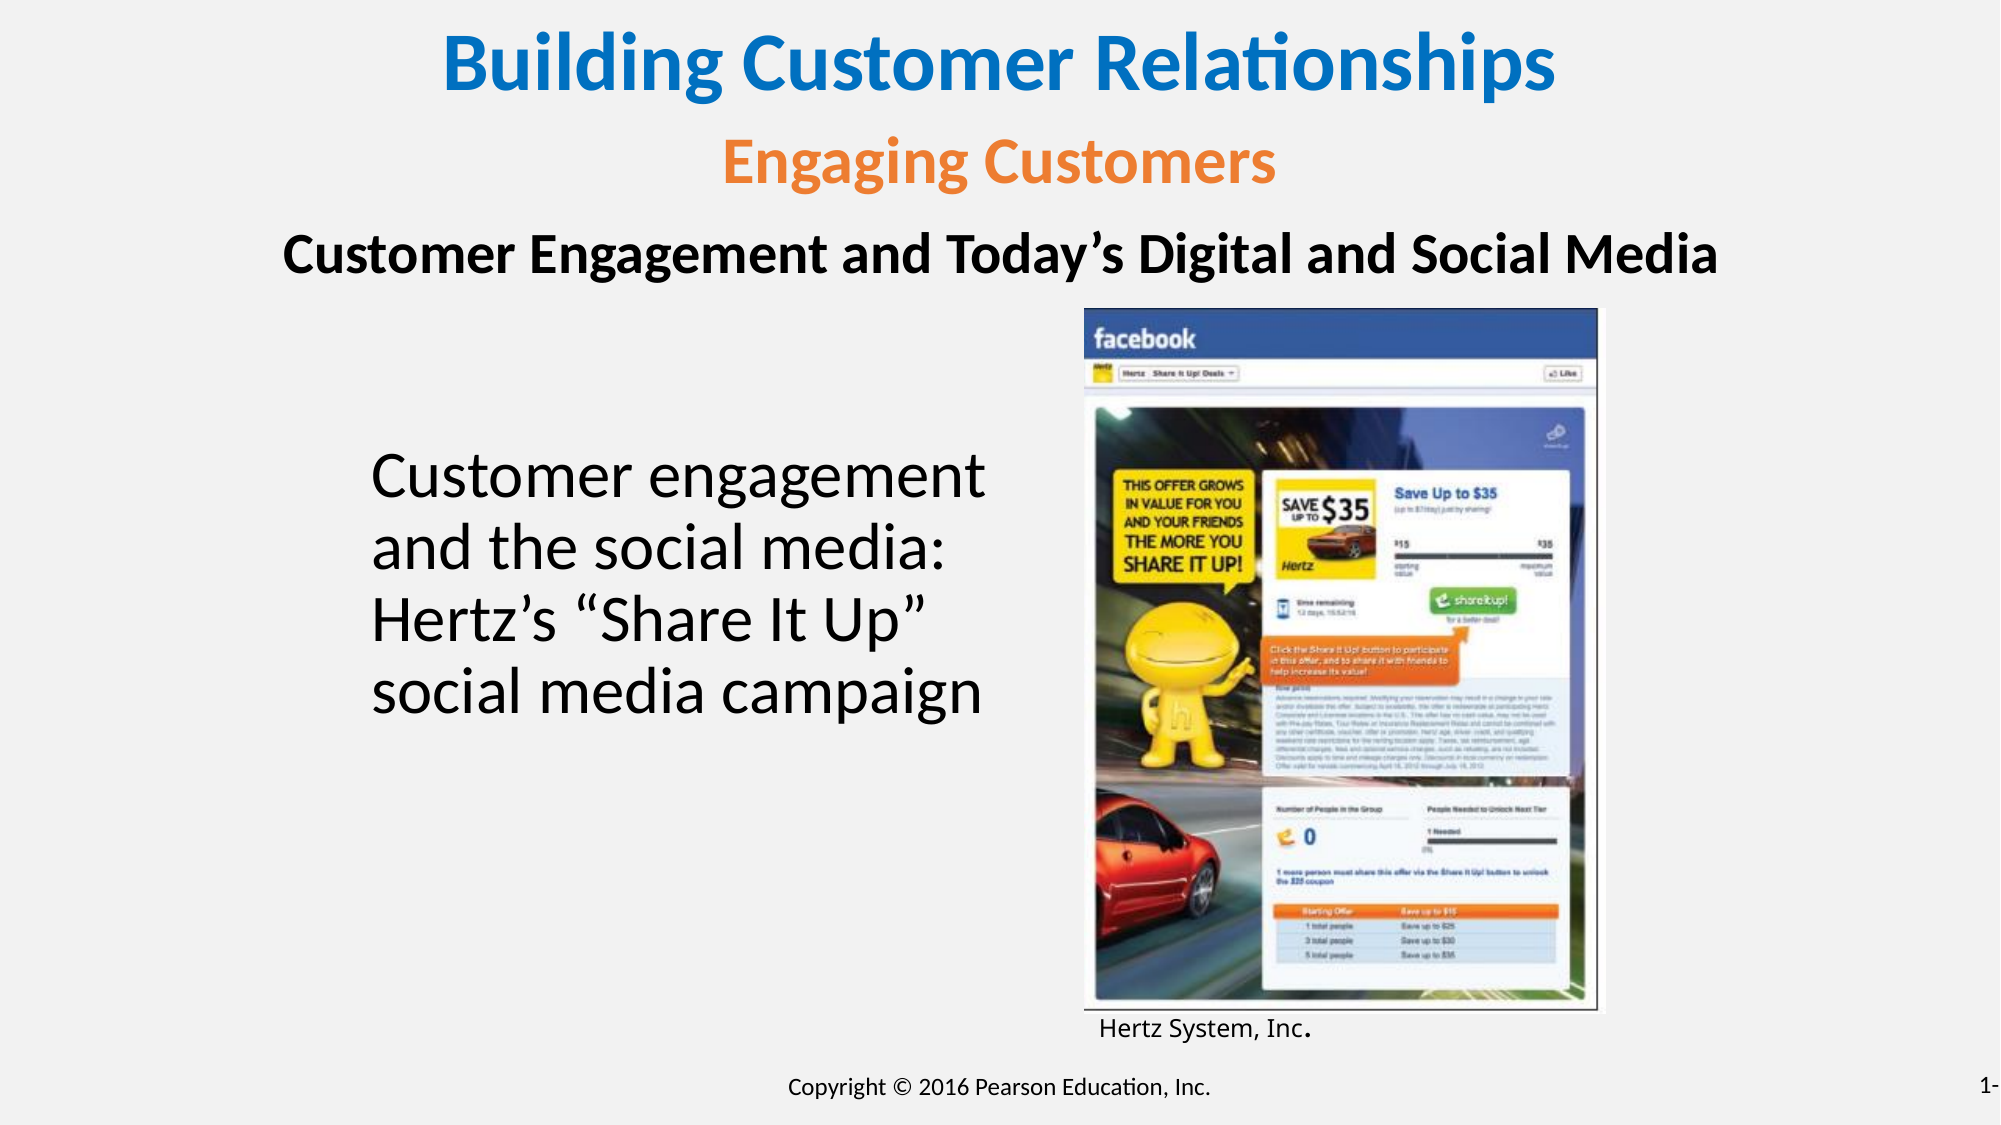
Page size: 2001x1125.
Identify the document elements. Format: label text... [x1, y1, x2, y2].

list Engaging Customers [216, 118, 1784, 203]
text_box Customer Engagement and Today’s Digital and Social Media [203, 207, 1801, 293]
picture [1084, 308, 1606, 1014]
list Customer engagement and the social media: Hertz’s “Share It Up” social media campaign [356, 432, 1007, 843]
text_box Hertz System, Inc. [1084, 1014, 1398, 1052]
title Building Customer Relationships [362, 2, 1638, 118]
text_box Copyright © 2016 Pearson Education, Inc. [759, 1063, 1241, 1109]
text_box 1-36 [1883, 1061, 2000, 1106]
